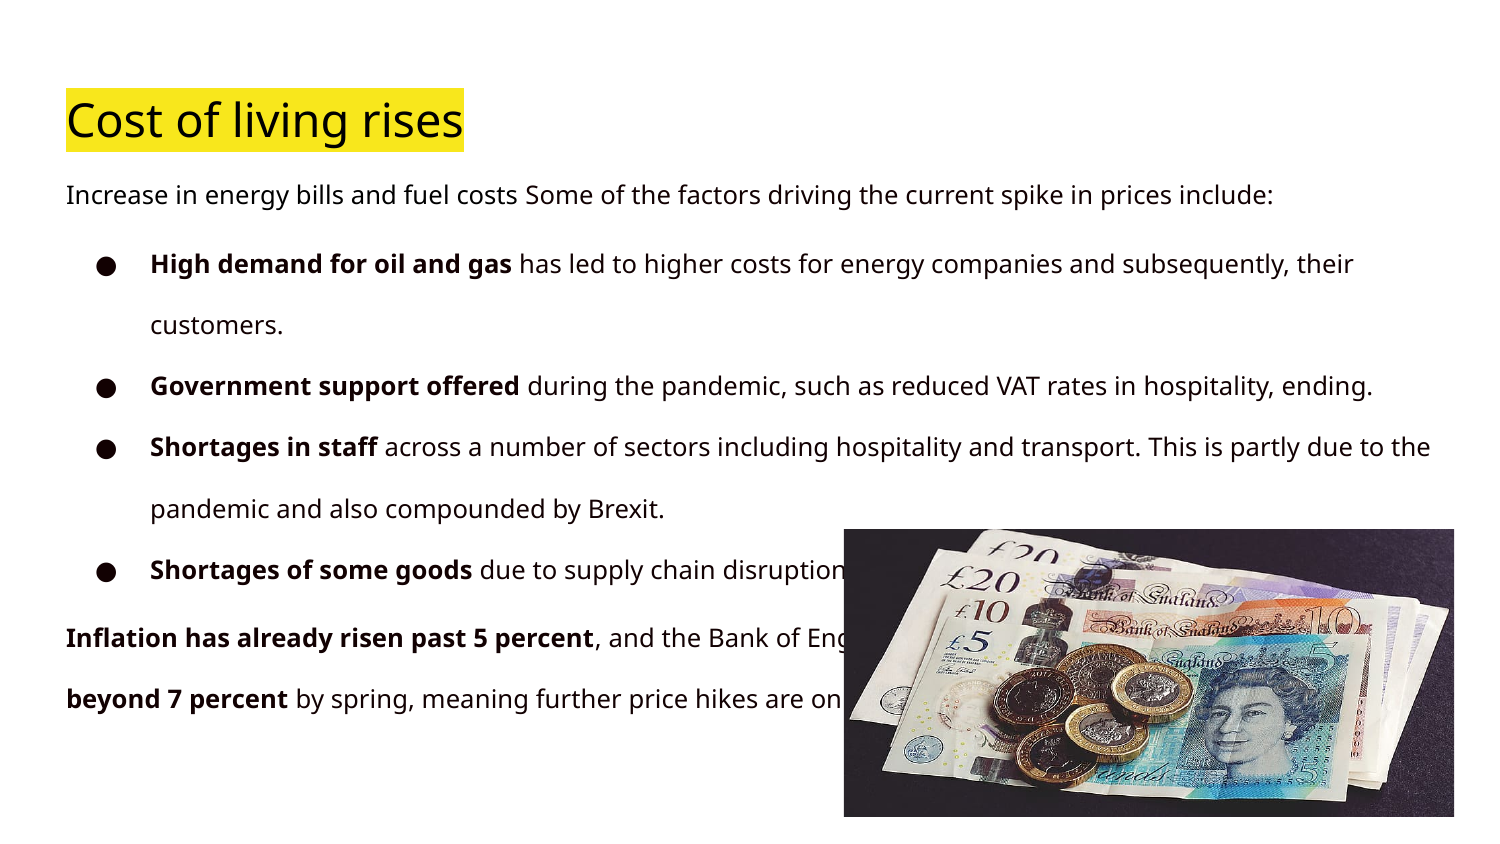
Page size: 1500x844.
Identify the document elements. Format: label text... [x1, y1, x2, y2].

picture [843, 528, 1455, 817]
title Cost of living rises [51, 72, 1449, 157]
list Increase in energy bills and fuel costs Some of the factors driving the current spike in prices include: High demand for oil and gas has led to higher costs for energy companies and subsequently, their customers. Government support offered during the pandemic, such as reduced VAT rates in hospitality, ending. Shortages in staff across a number of sectors including hospitality and transport. This is partly due to the pandemic and also compounded by Brexit. Shortages of some goods due to supply chain disruptions. Inflation has already risen past 5 percent, and the Bank of England has estimated that this rate will increase beyond 7 percent by spring, meaning further price hikes are on the way. [51, 157, 1449, 748]
